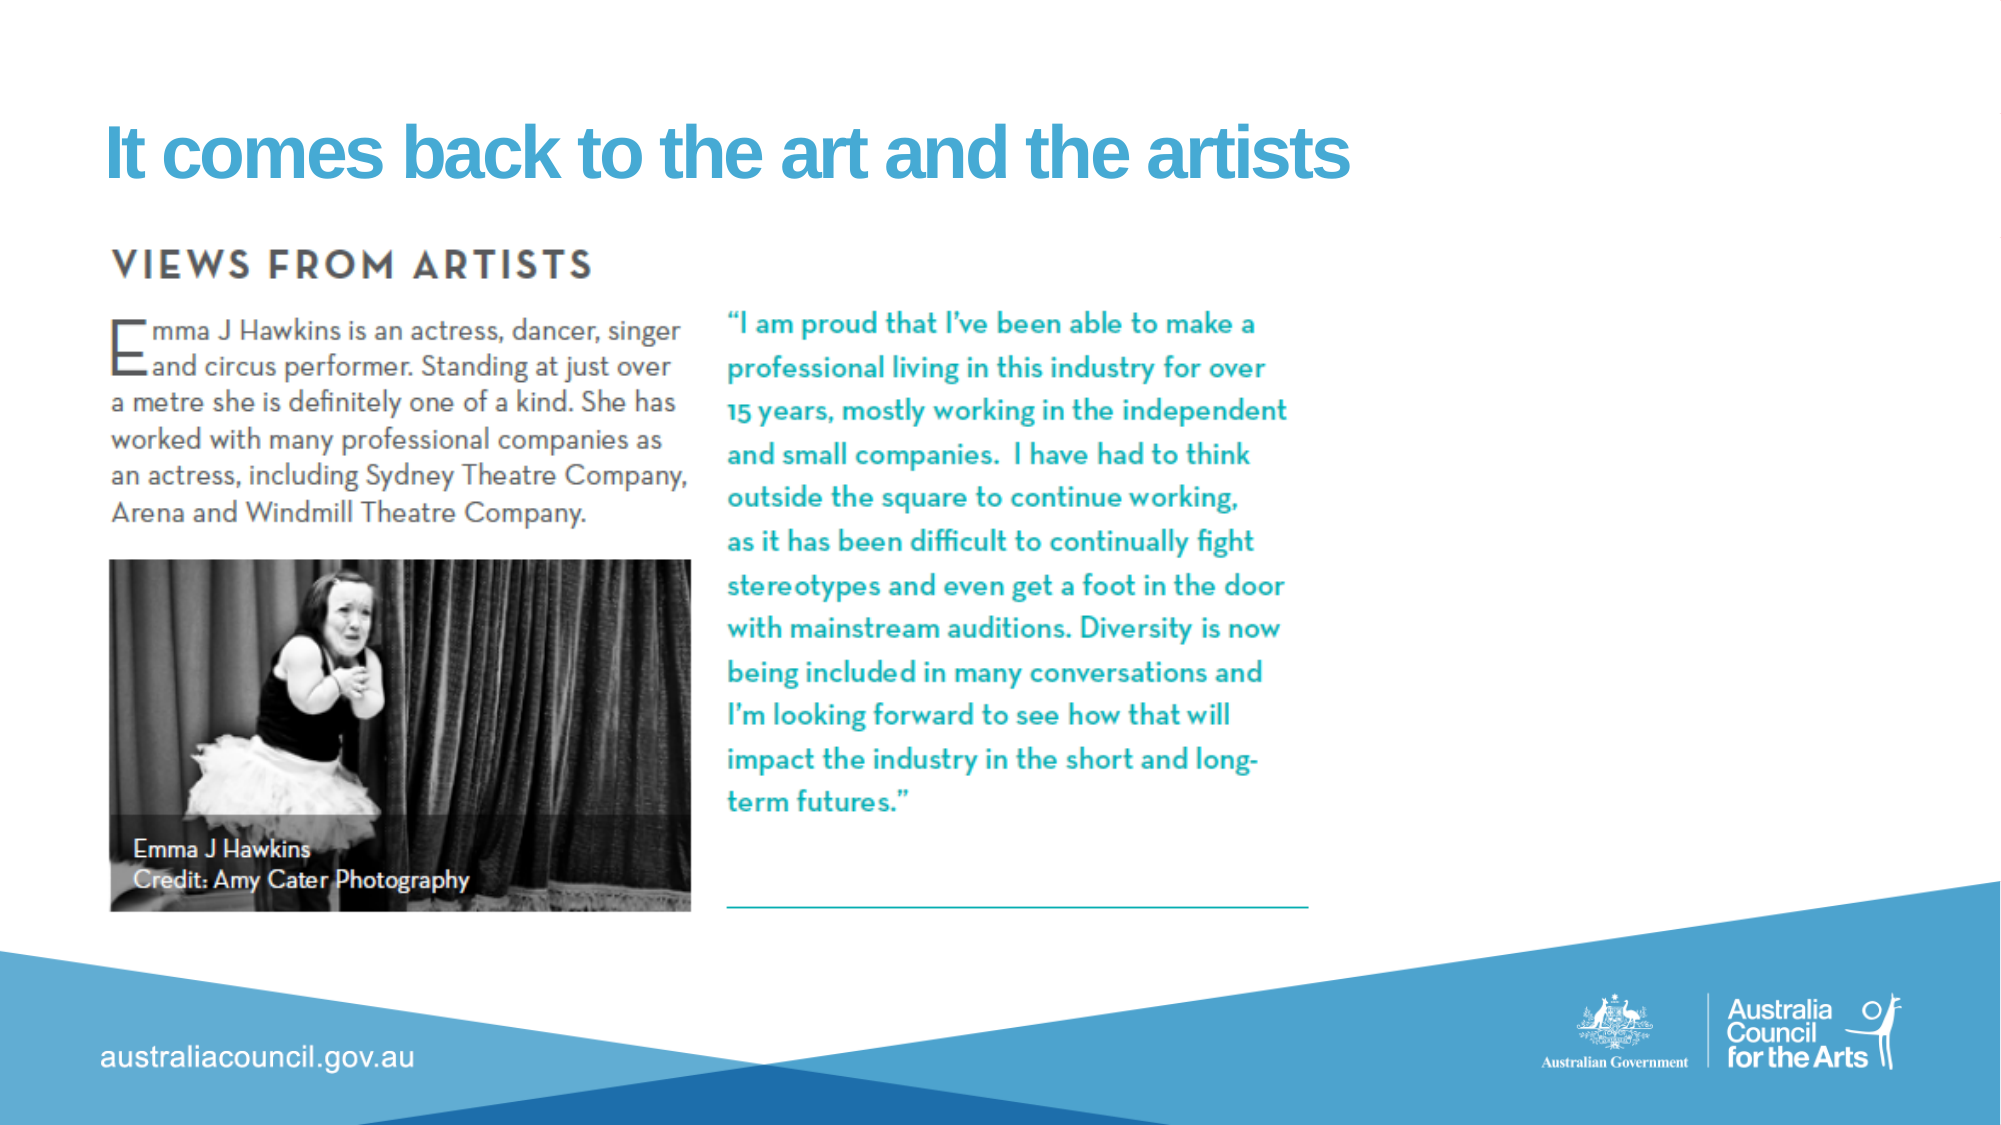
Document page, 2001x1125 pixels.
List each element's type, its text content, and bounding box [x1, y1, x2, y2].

picture [0, 0, 2001, 1125]
title It comes back to the art and the artists [104, 113, 1900, 217]
